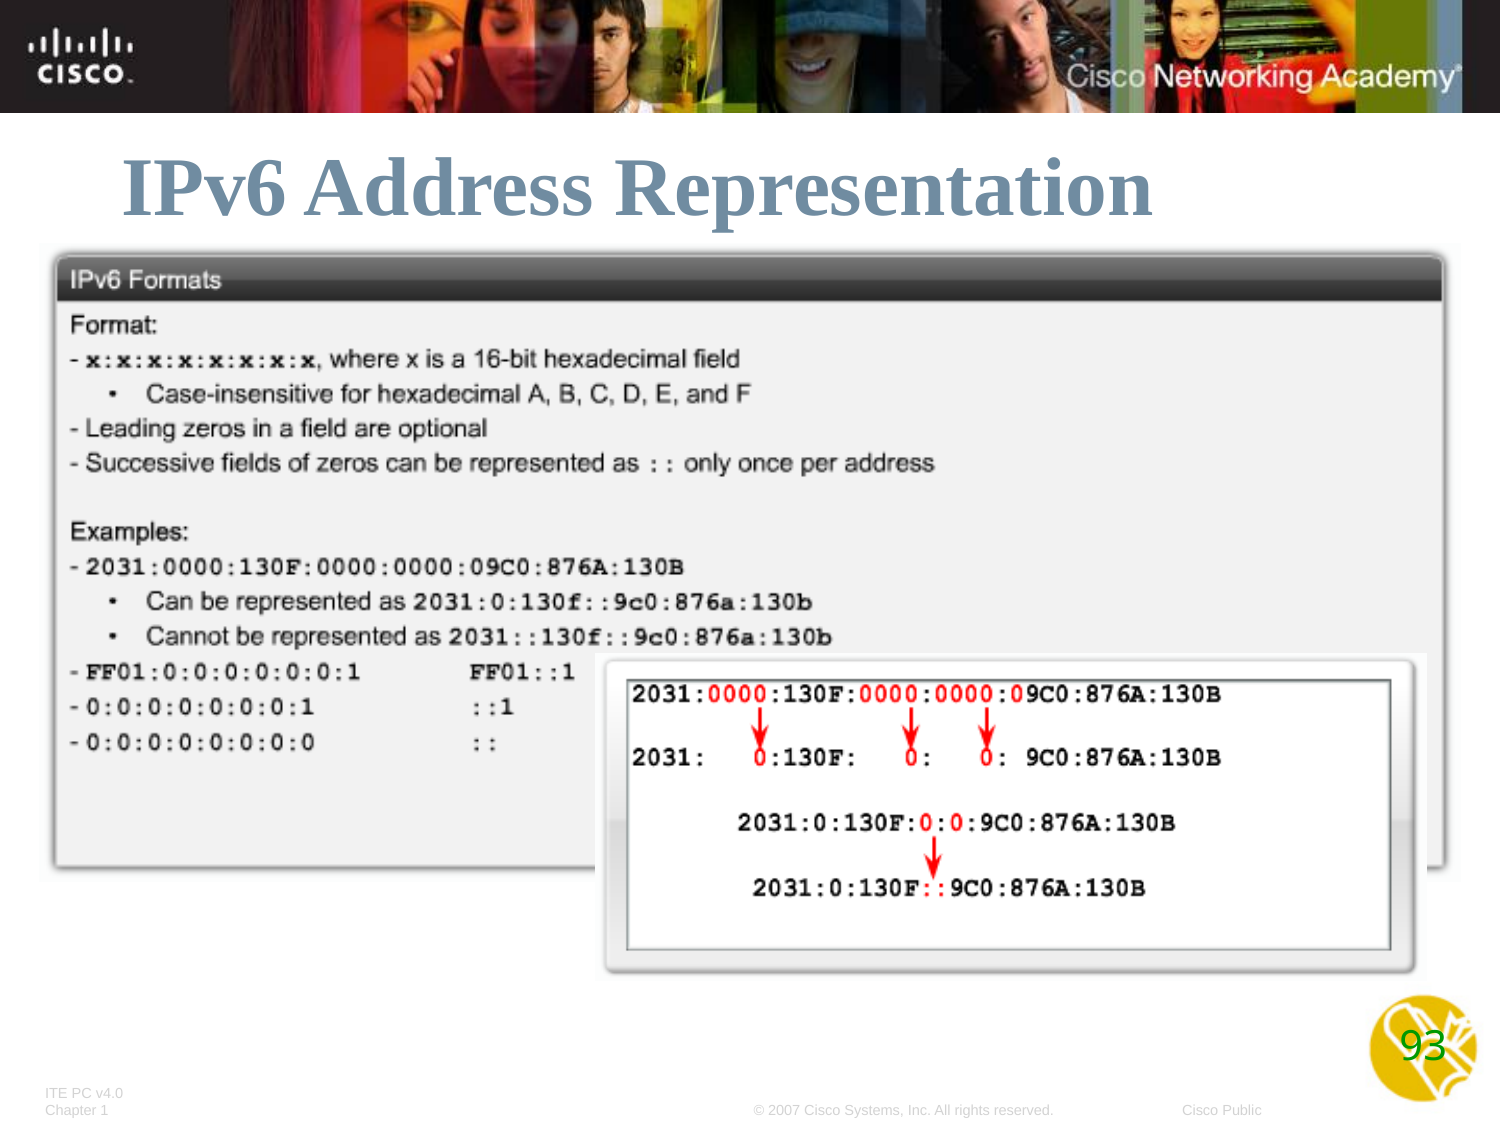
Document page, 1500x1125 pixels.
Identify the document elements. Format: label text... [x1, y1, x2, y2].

title IPv6 Address Representation [107, 102, 1444, 241]
picture [0, 0, 1500, 113]
picture [39, 243, 1500, 1125]
